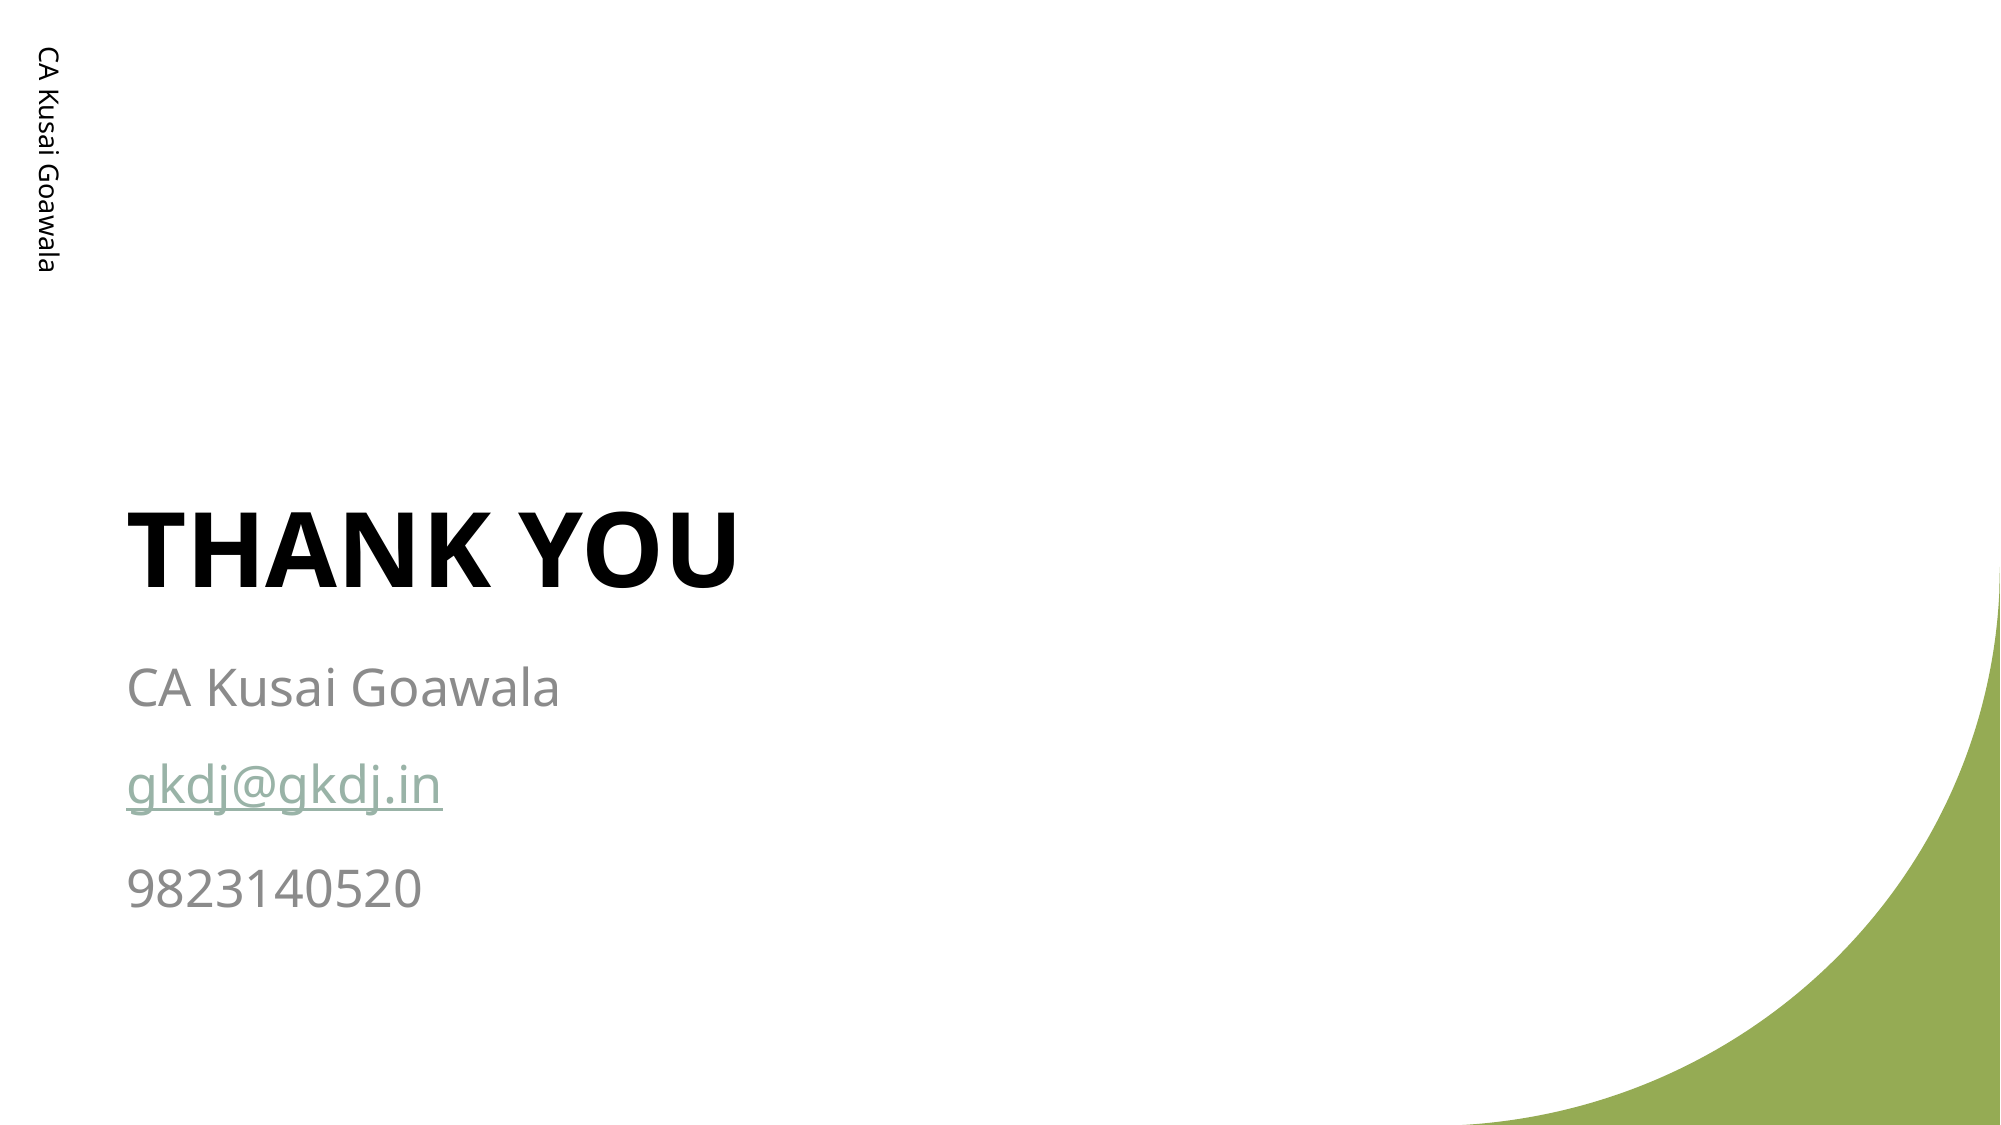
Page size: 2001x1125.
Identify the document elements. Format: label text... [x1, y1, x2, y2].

footer CA Kusai Goawala [20, 31, 80, 661]
list CA Kusai Goawala gkdj@gkdj.in 9823140520 [111, 634, 1522, 776]
title THANK YOU [111, 315, 1522, 616]
